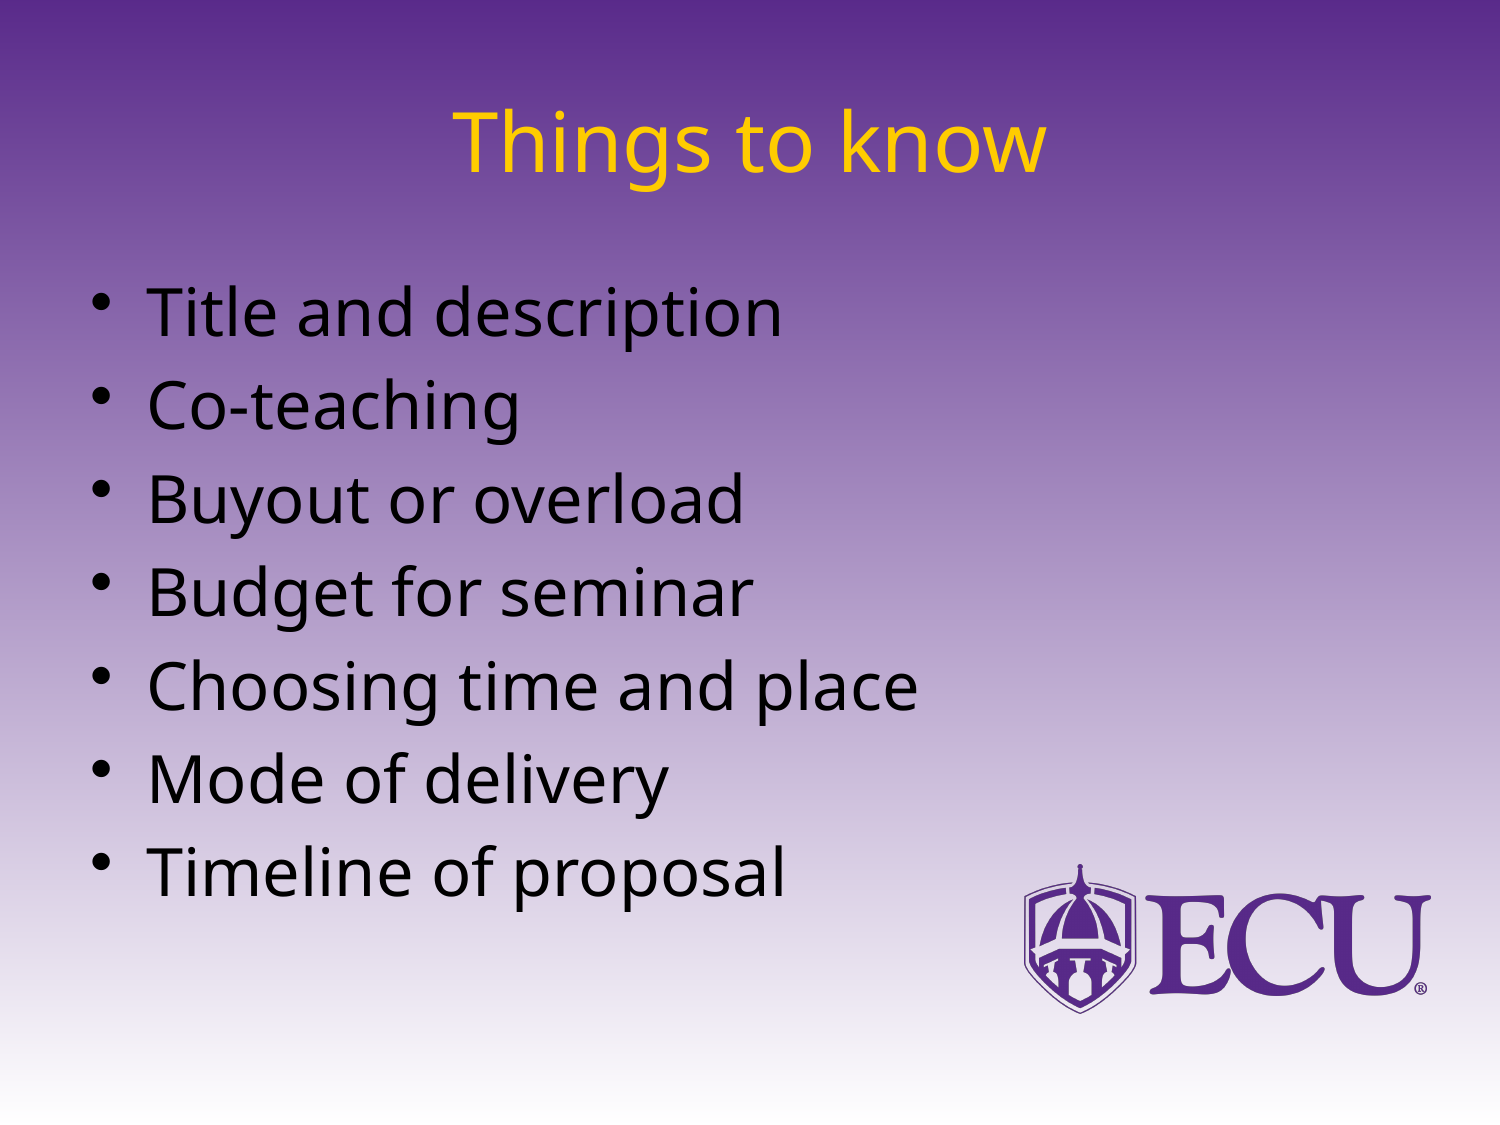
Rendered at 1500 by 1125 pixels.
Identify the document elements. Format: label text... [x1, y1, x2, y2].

title Things to know [74, 44, 1426, 233]
list Title and description Co-teaching Buyout or overload Budget for seminar Choosing time and place Mode of delivery Timeline of proposal [74, 262, 1426, 1006]
picture [1024, 864, 1431, 1014]
